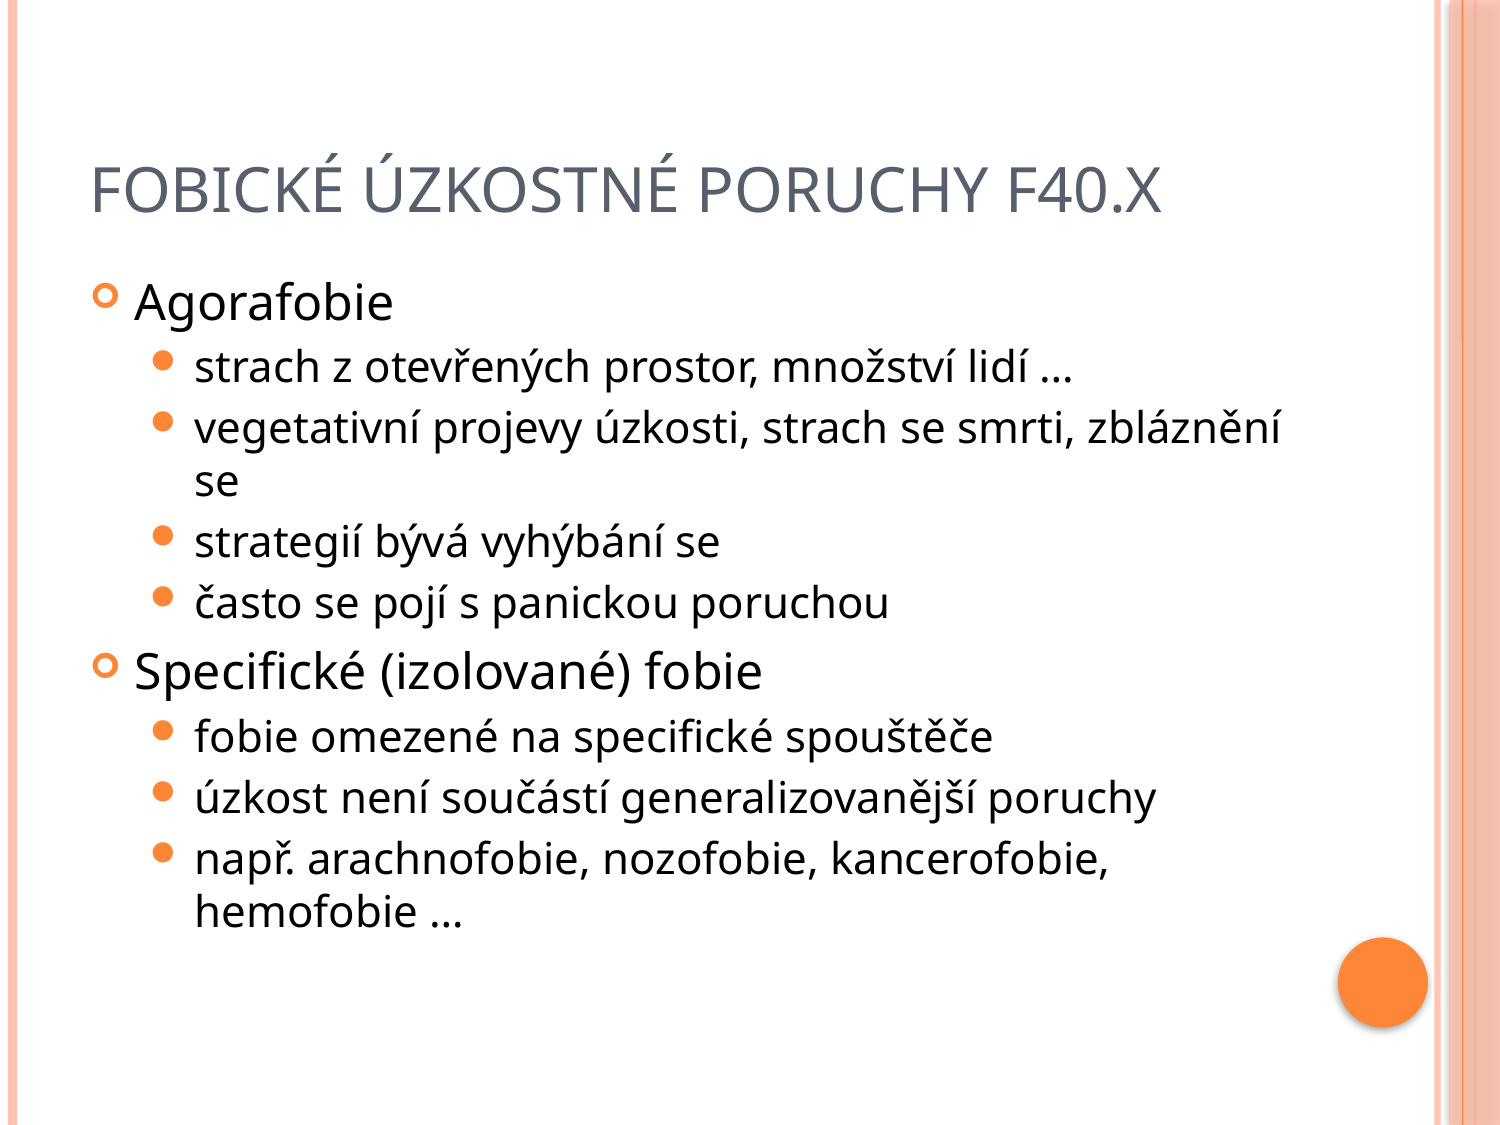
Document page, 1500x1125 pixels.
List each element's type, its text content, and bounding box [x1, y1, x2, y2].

title Fobické úzkostné poruchy F40.x [75, 45, 1300, 233]
list Agorafobie strach z otevřených prostor, množství lidí … vegetativní projevy úzkosti, strach se smrti, zbláznění se strategií bývá vyhýbání se často se pojí s panickou poruchou Specifické (izolované) fobie fobie omezené na specifické spouštěče úzkost není součástí generalizovanější poruchy např. arachnofobie, nozofobie, kancerofobie, hemofobie … [75, 262, 1300, 1062]
